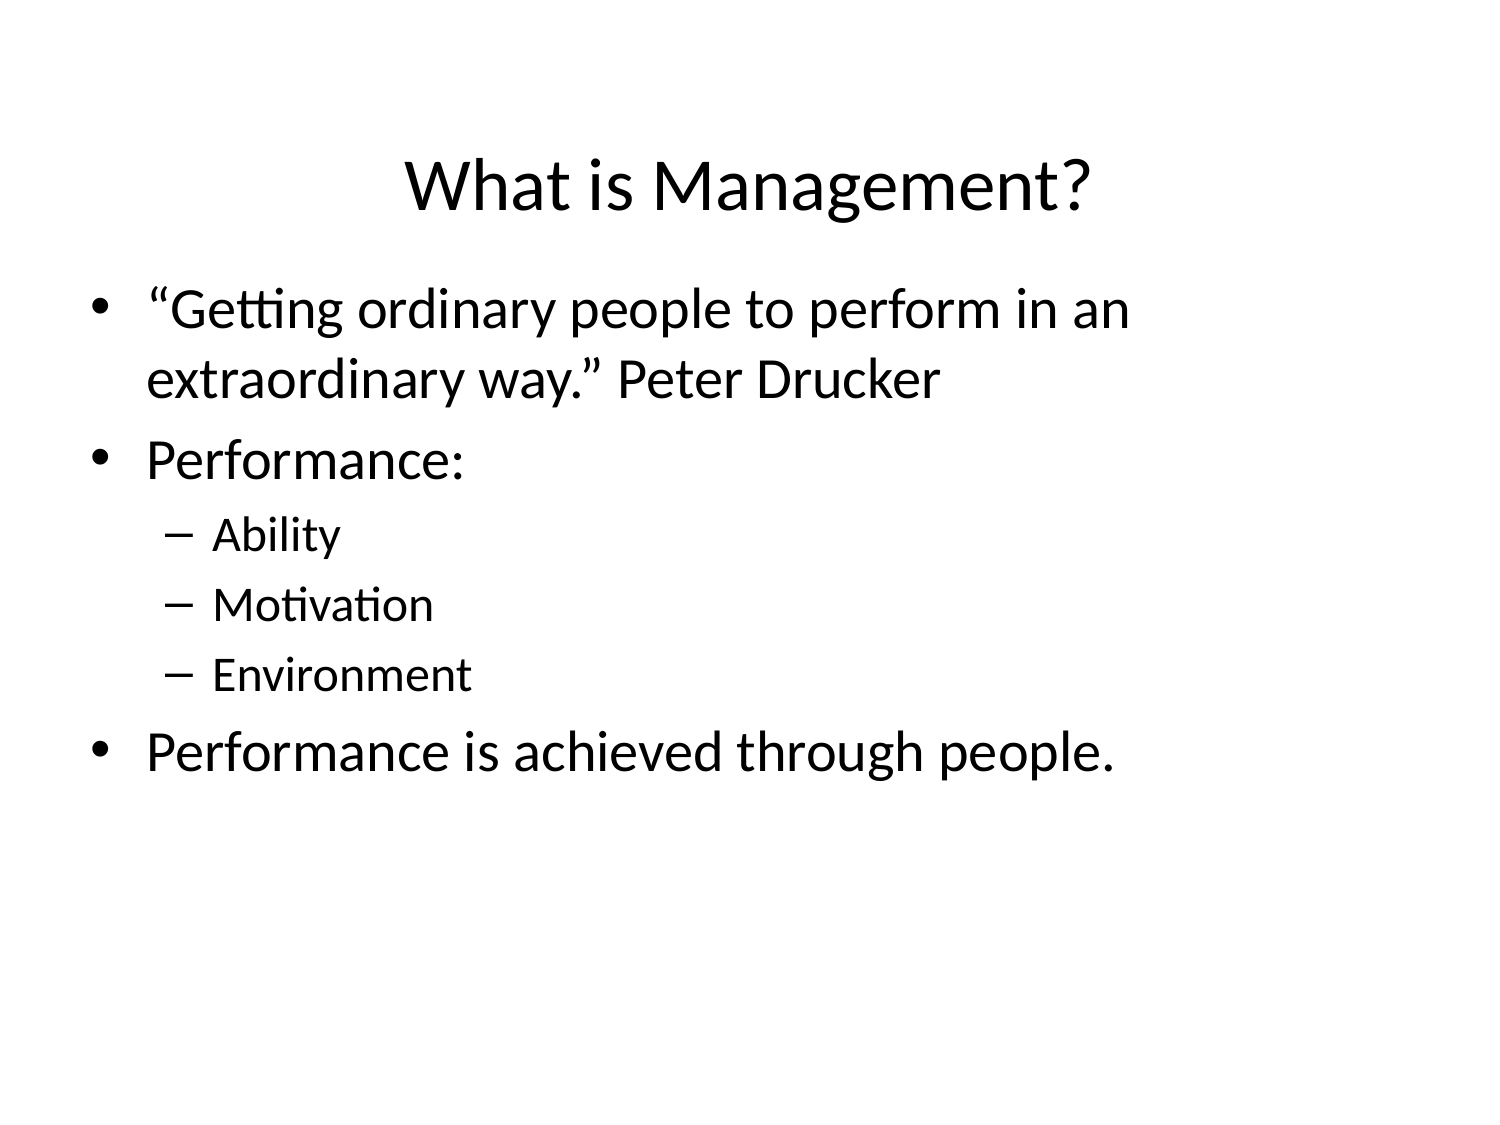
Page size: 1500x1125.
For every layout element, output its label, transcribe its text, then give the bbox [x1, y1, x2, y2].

title What is Management? [75, 45, 1425, 233]
list “Getting ordinary people to perform in an extraordinary way.” Peter Drucker Performance: Ability Motivation Environment Performance is achieved through people. [75, 262, 1425, 1005]
